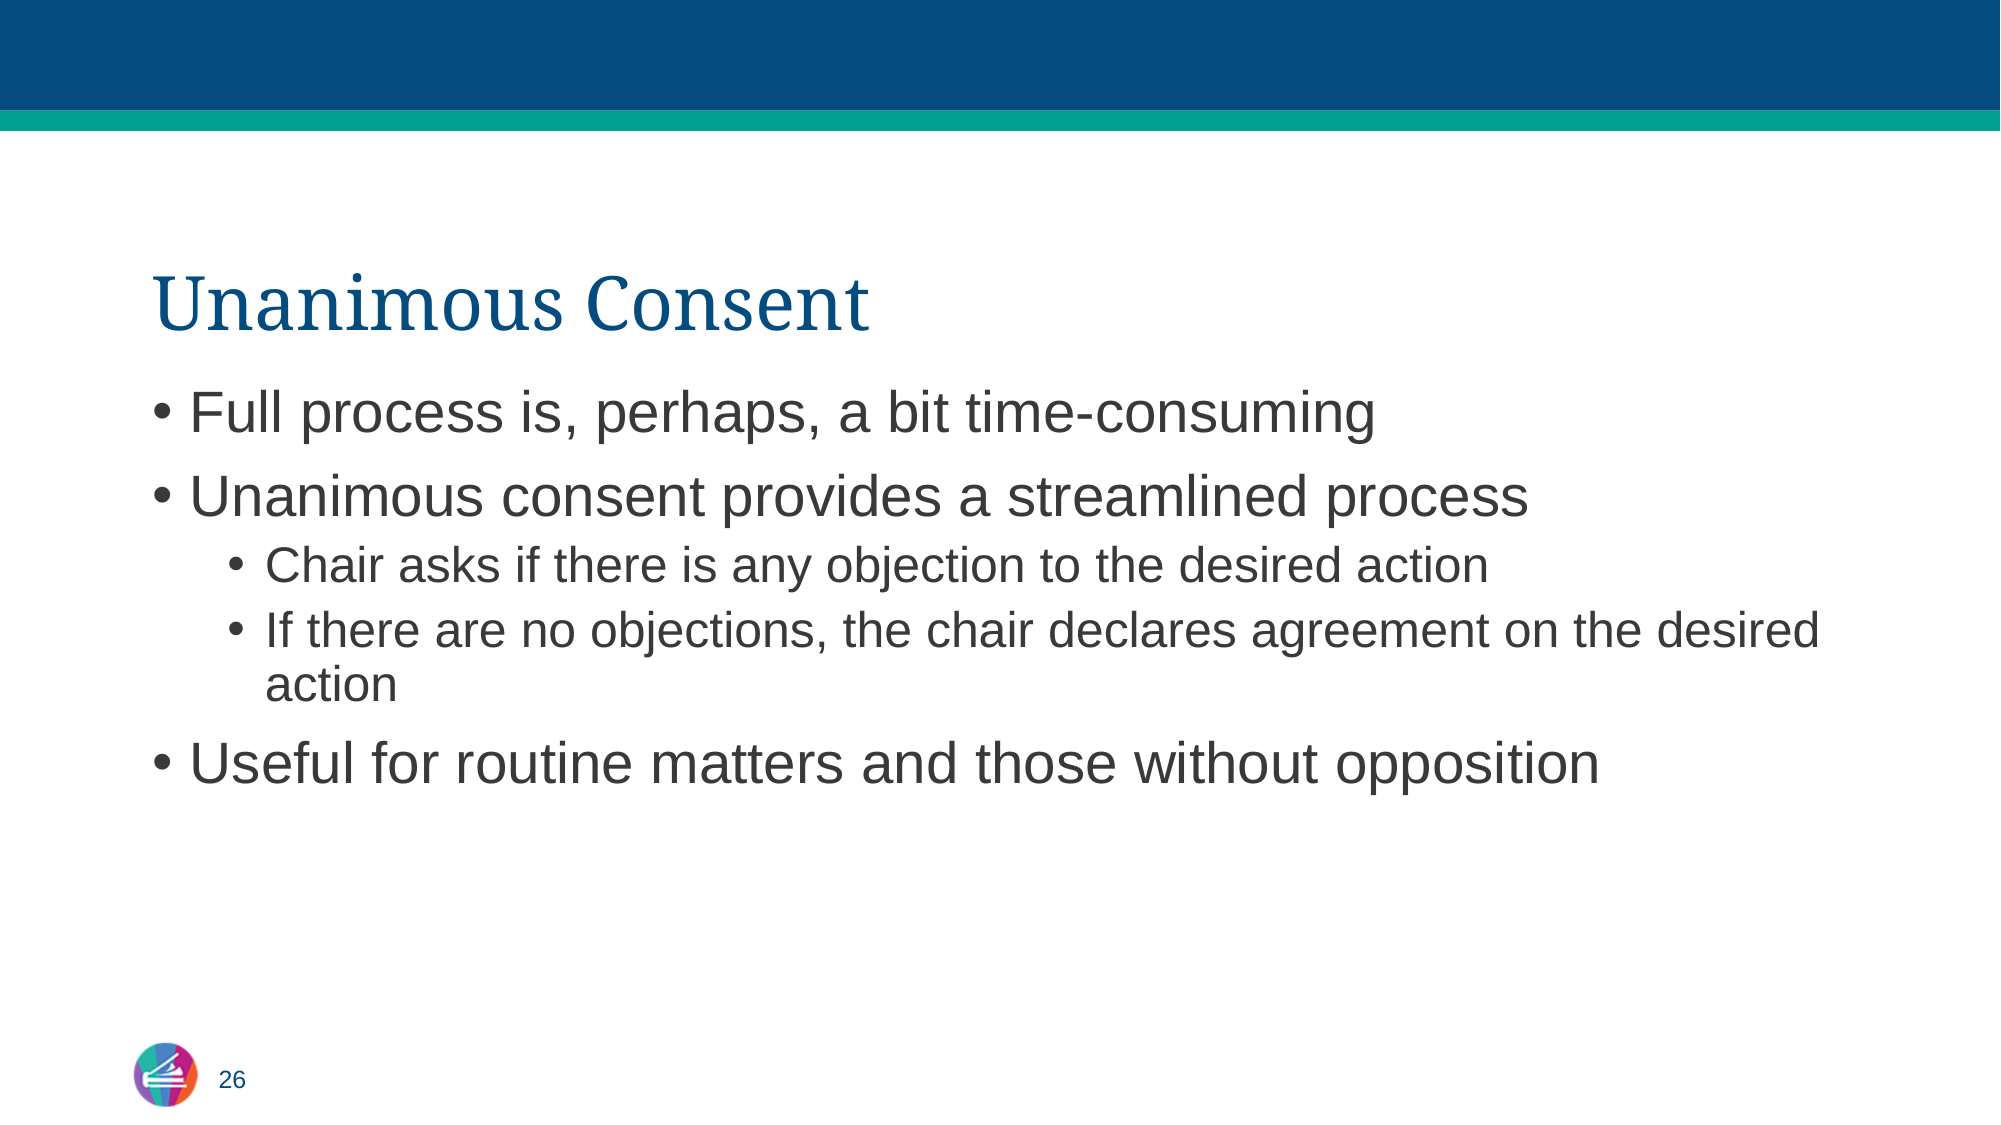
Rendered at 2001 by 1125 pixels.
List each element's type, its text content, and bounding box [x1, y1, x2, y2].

list Full process is, perhaps, a bit time-consuming Unanimous consent provides a streamlined process Chair asks if there is any objection to the desired action If there are no objections, the chair declares agreement on the desired action Useful for routine matters and those without opposition [137, 375, 1863, 1033]
picture [131, 1040, 200, 1110]
slide_number 26 [203, 1060, 339, 1098]
title Unanimous Consent [137, 166, 1863, 355]
